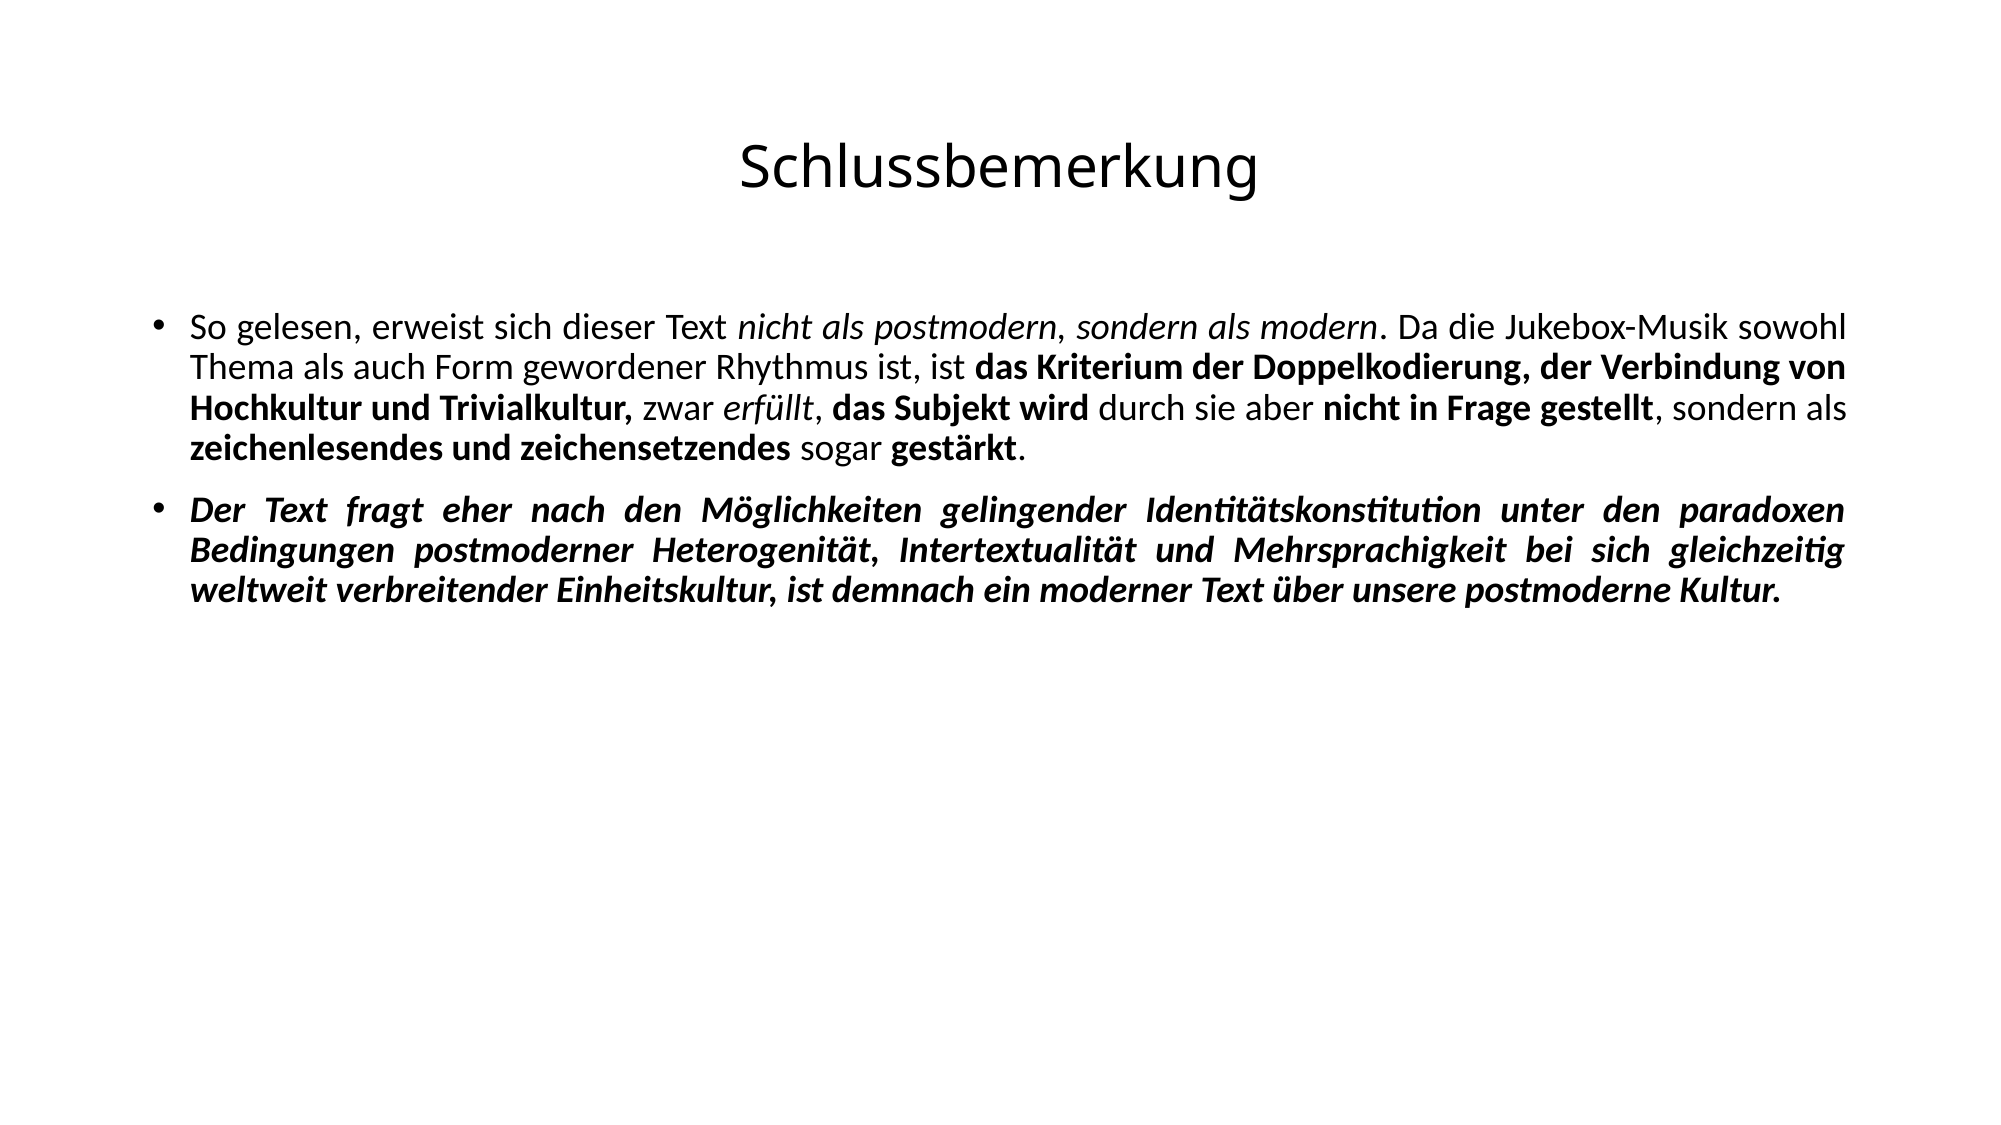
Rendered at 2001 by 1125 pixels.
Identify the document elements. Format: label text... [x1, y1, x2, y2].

title Schlussbemerkung [137, 59, 1863, 278]
list So gelesen, erweist sich dieser Text nicht als postmodern, sondern als modern. Da die Jukebox-Musik sowohl Thema als auch Form gewordener Rhythmus ist, ist das Kriterium der Doppelkodierung, der Verbindung von Hochkultur und Trivialkultur, zwar erfüllt, das Subjekt wird durch sie aber nicht in Frage gestellt, sondern als zeichenlesendes und zeichensetzendes sogar gestärkt. Der Text fragt eher nach den Möglichkeiten gelingender Identitätskonstitution unter den paradoxen Bedingungen postmoderner Heterogenität, Intertextualität und Mehrsprachigkeit bei sich gleichzeitig weltweit verbreitender Einheitskultur, ist demnach ein moderner Text über unsere postmoderne Kultur. [137, 299, 1863, 1014]
